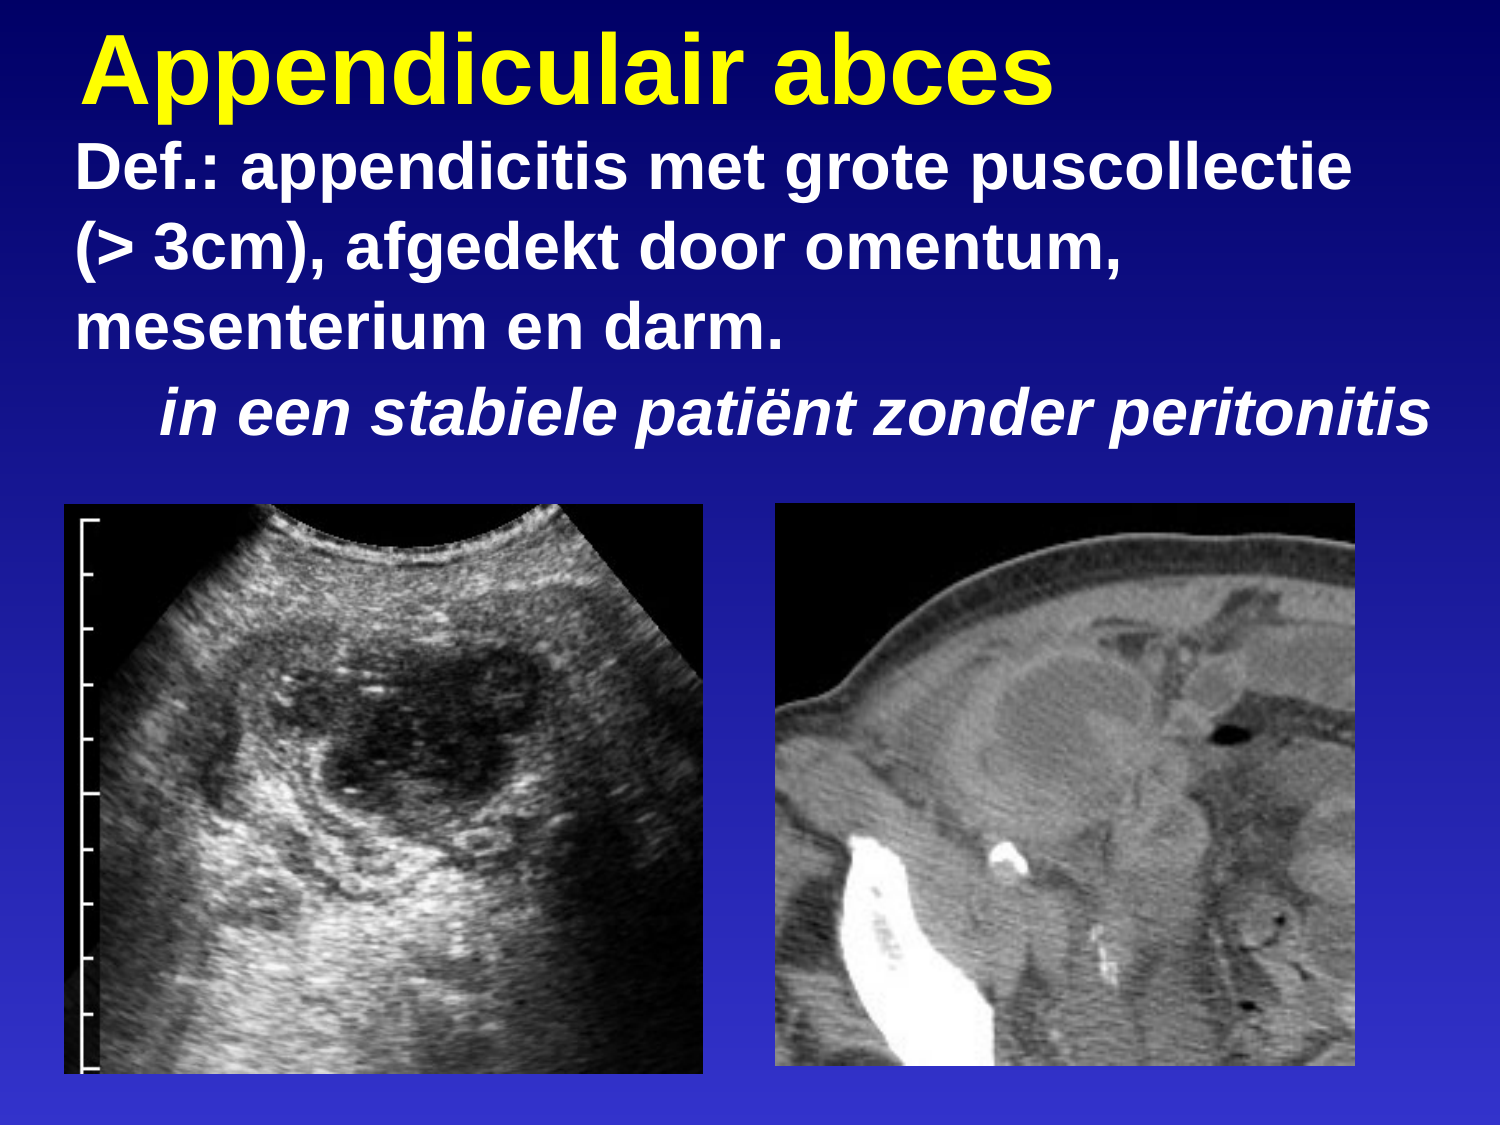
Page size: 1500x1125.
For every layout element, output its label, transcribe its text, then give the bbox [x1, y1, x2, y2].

text_box Def.: appendicitis met grote puscollectie (> 3cm), afgedekt door omentum, mesenterium en darm. [59, 115, 1489, 387]
text_box in een stabiele patiënt zonder peritonitis [145, 361, 1489, 477]
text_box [64, 503, 1355, 1074]
title Appendiculair abces [64, 0, 1441, 115]
